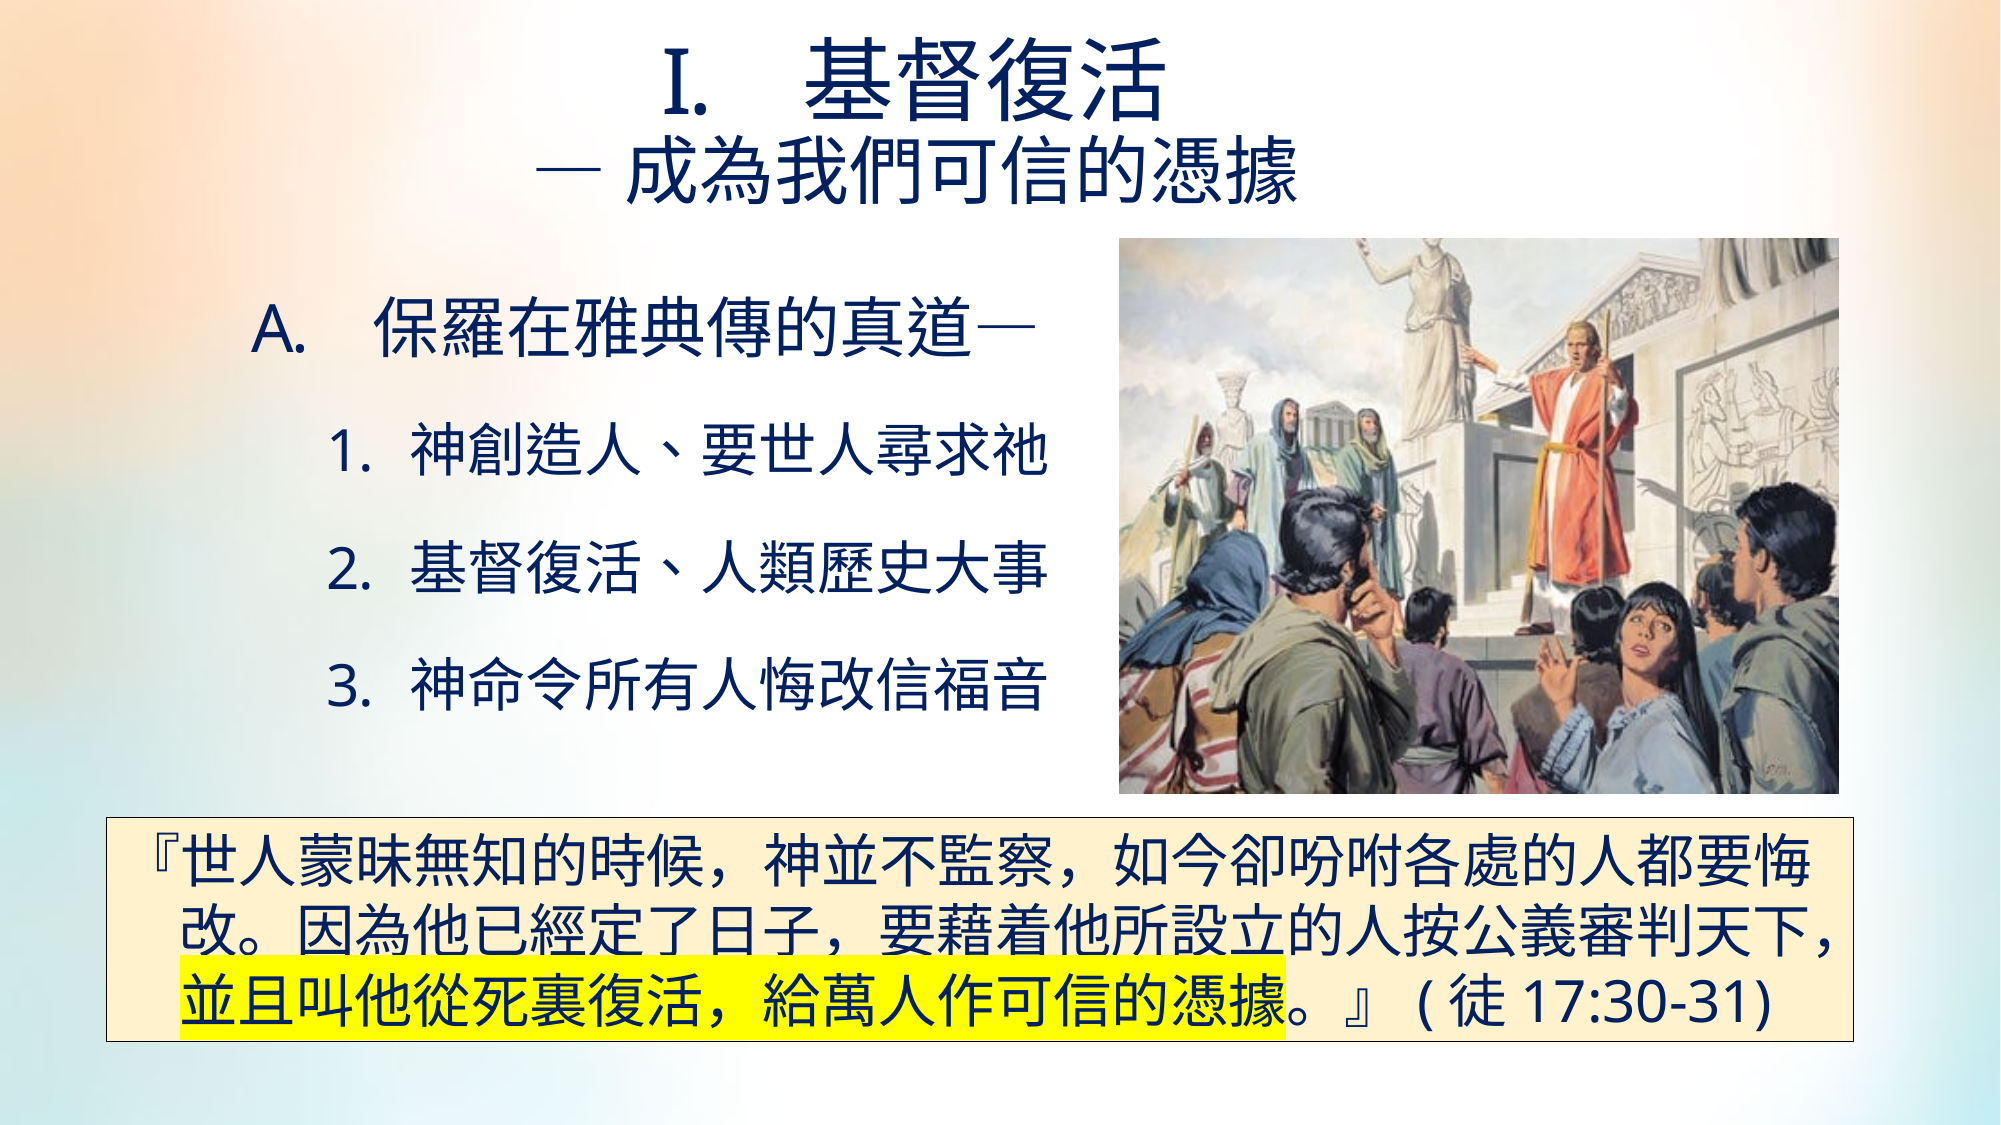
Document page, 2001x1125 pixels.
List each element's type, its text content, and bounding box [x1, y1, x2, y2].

text_box 保羅在雅典傳的真道— 神創造人、要世人尋求祂 基督復活、人類歷史大事 神命令所有人悔改信福音 [161, 238, 1119, 726]
text_box 基督復活 —成為我們可信的憑據 [161, 27, 1670, 216]
text_box 『世人蒙昧無知的時候，神並不監察，如今卻吩咐各處的人都要悔改。因為他已經定了日子，要藉着他所設立的人按公義審判天下，並且叫他從死裏復活，給萬人作可信的憑據。』(徒17:30-31) [106, 817, 1854, 1042]
picture [0, 0, 2001, 1125]
